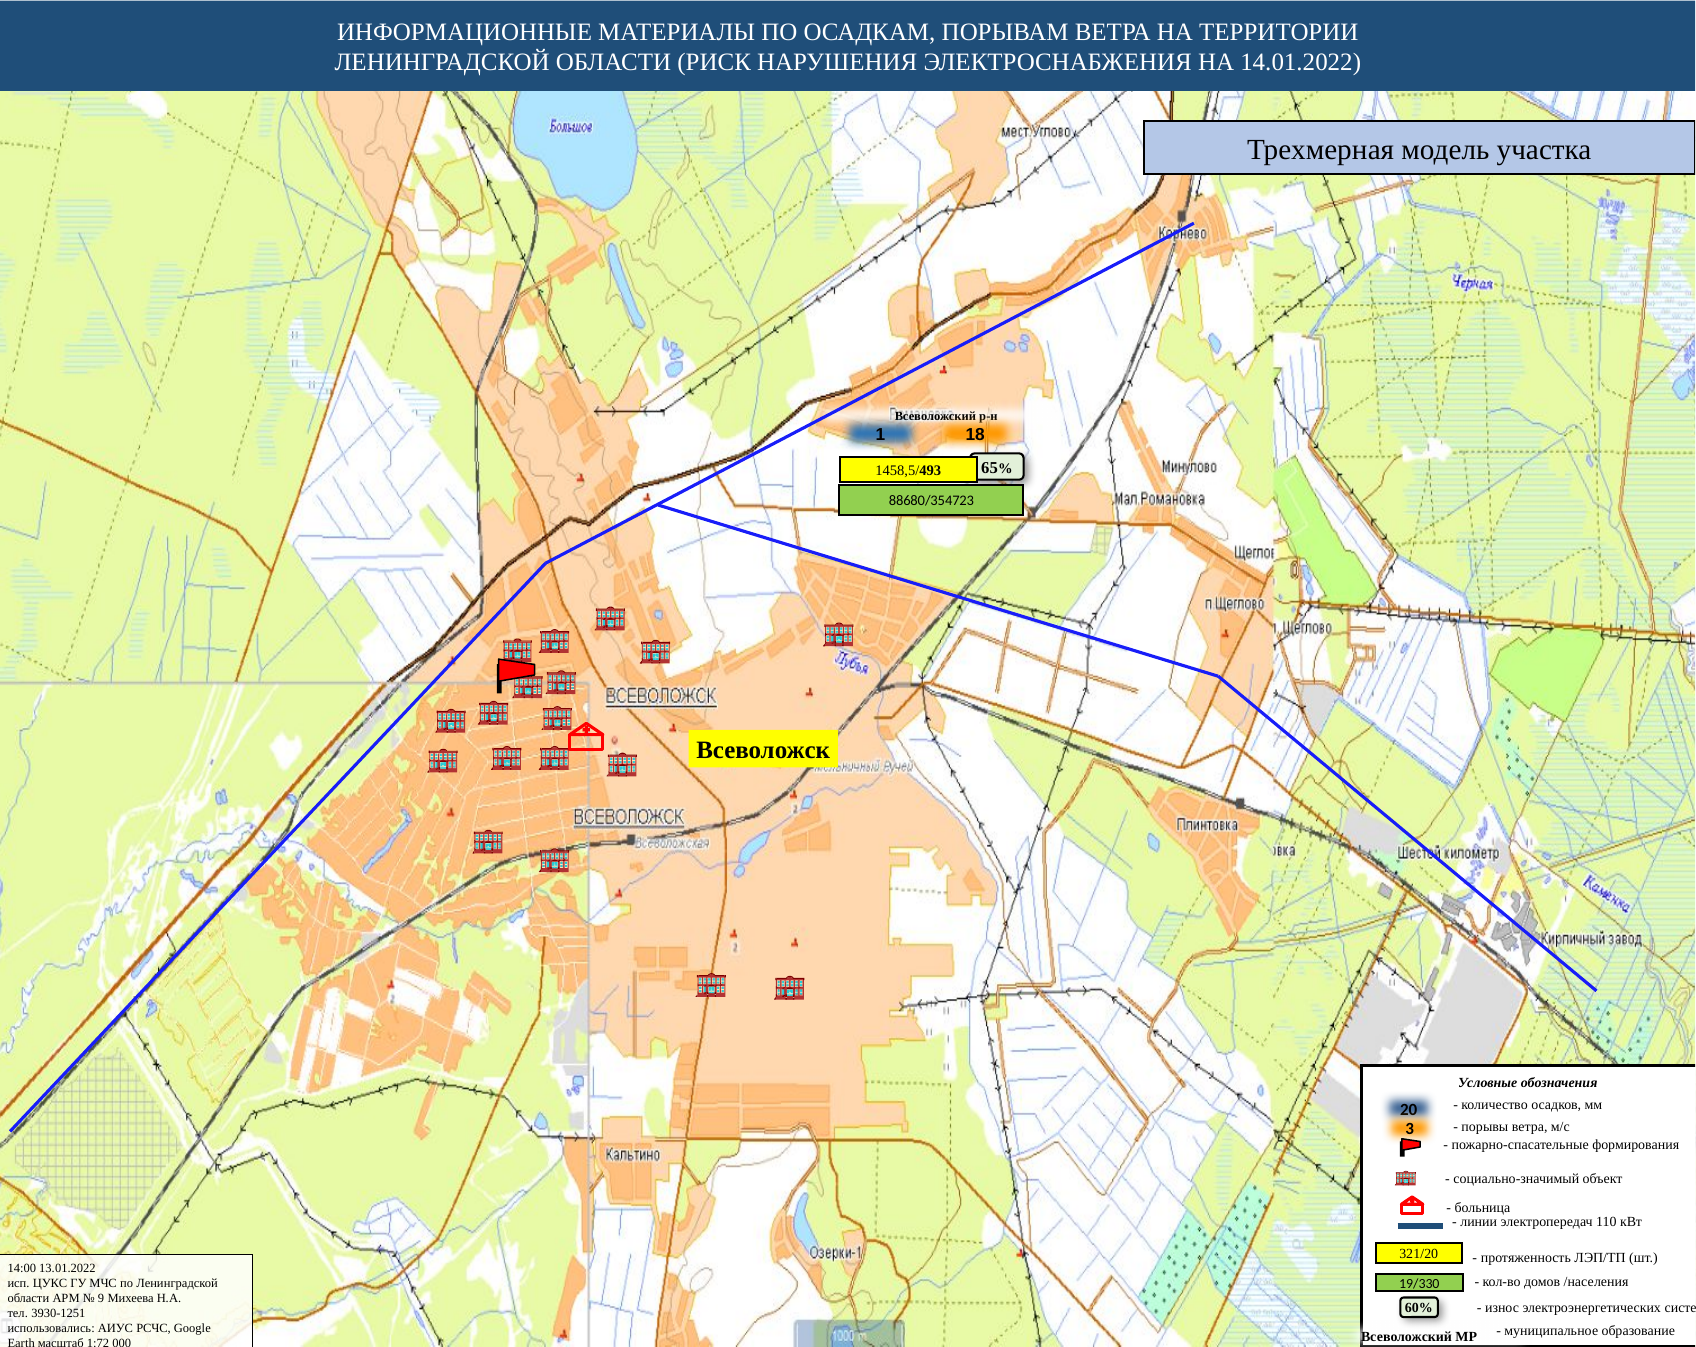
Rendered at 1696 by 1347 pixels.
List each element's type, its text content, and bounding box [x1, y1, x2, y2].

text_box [546, 670, 576, 695]
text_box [546, 848, 570, 873]
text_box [1218, 676, 1597, 991]
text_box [639, 639, 658, 664]
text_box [594, 606, 625, 631]
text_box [1346, 1064, 1696, 1347]
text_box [546, 706, 572, 730]
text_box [658, 505, 1219, 677]
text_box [695, 973, 726, 997]
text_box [569, 723, 603, 750]
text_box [546, 746, 570, 770]
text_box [773, 975, 805, 1000]
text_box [545, 223, 1194, 564]
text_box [606, 752, 637, 777]
text_box ИНФОРМАЦИОННЫЕ МАТЕРИАЛЫ ПО ОСАДКАМ, ПОРЫВАМ ВЕТРА НА ТЕРРИТОРИИ ЛЕНИНГРАДСКОЙ ОБЛАСТИ (РИСК НАРУШЕНИЯ ЭЛЕКТРОСНАБЖЕНИЯ НА 14.01.2022) [0, 0, 1696, 89]
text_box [546, 629, 570, 653]
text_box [10, 563, 546, 1132]
picture [0, 89, 1696, 1347]
